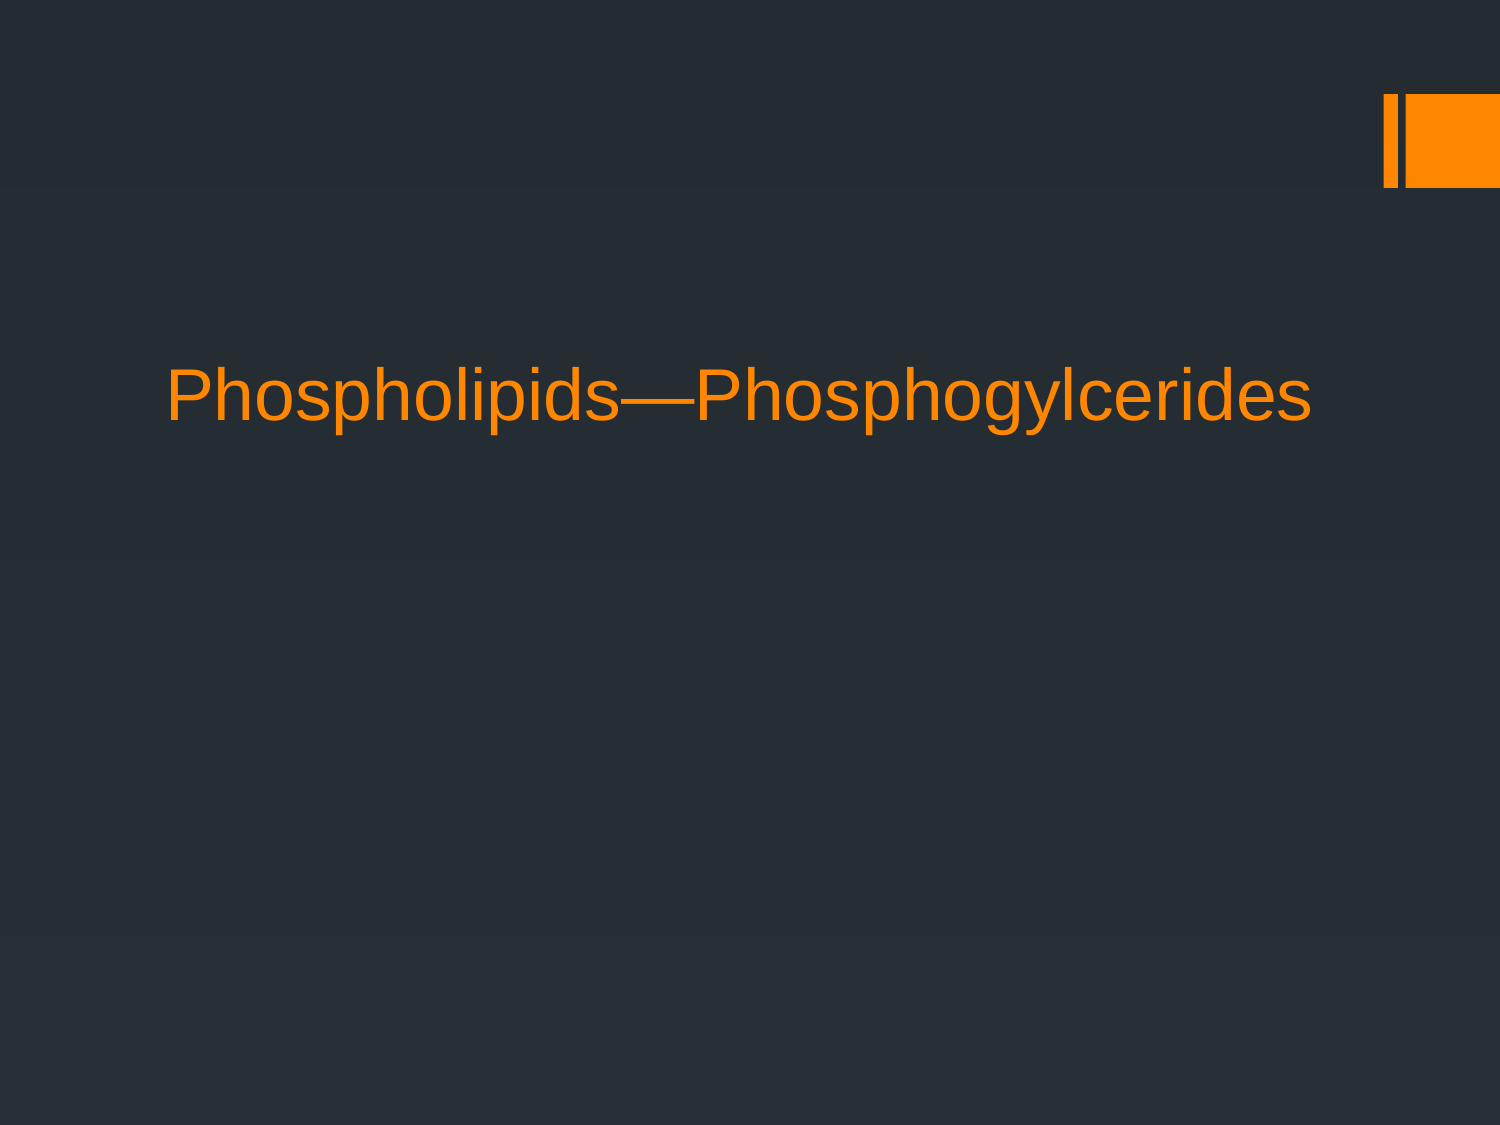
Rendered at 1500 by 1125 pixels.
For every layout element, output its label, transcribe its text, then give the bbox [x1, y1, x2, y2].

title Phospholipids—Phosphogylcerides [150, 253, 1350, 443]
